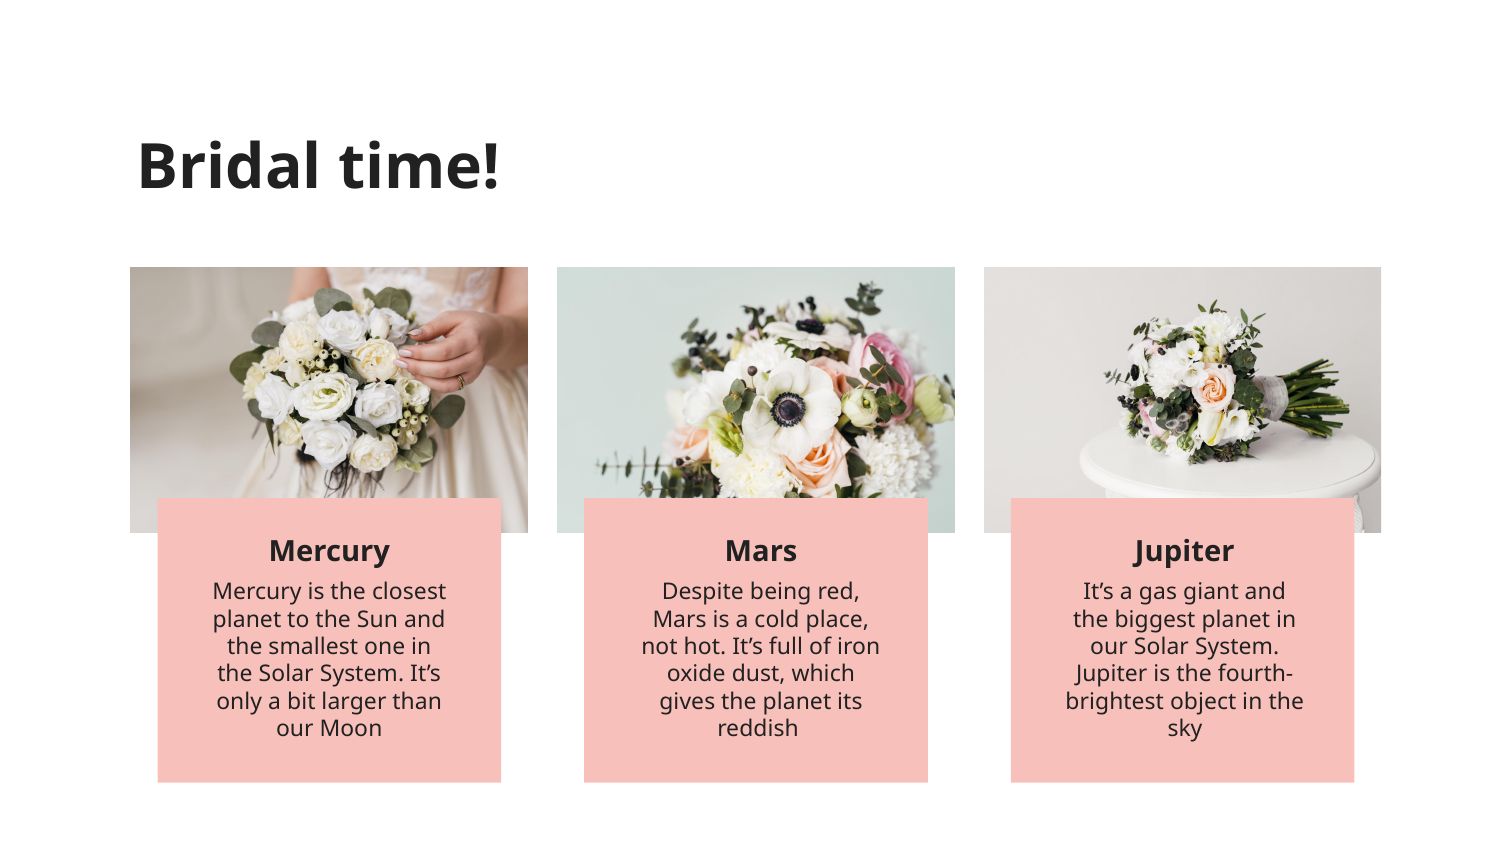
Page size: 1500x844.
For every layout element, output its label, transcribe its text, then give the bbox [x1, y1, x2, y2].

title Bridal time! [121, 74, 603, 252]
picture [130, 267, 529, 533]
text_box [584, 541, 928, 783]
title Mercury [170, 541, 488, 639]
text_box [1010, 541, 1355, 783]
title Jupiter [1026, 541, 1344, 639]
subtitle Mercury is the closest planet to the Sun and the smallest one in the Solar System. It’s only a bit larger than our Moon [193, 561, 466, 724]
title Mars [602, 541, 920, 639]
subtitle Despite being red, Mars is a cold place, not hot. It’s full of iron oxide dust, which gives the planet its reddish [624, 561, 898, 724]
subtitle It’s a gas giant and the biggest planet in our Solar System. Jupiter is the fourth-brightest object in the sky [1048, 561, 1322, 724]
picture [983, 267, 1382, 533]
text_box [157, 541, 502, 783]
picture [557, 267, 955, 533]
